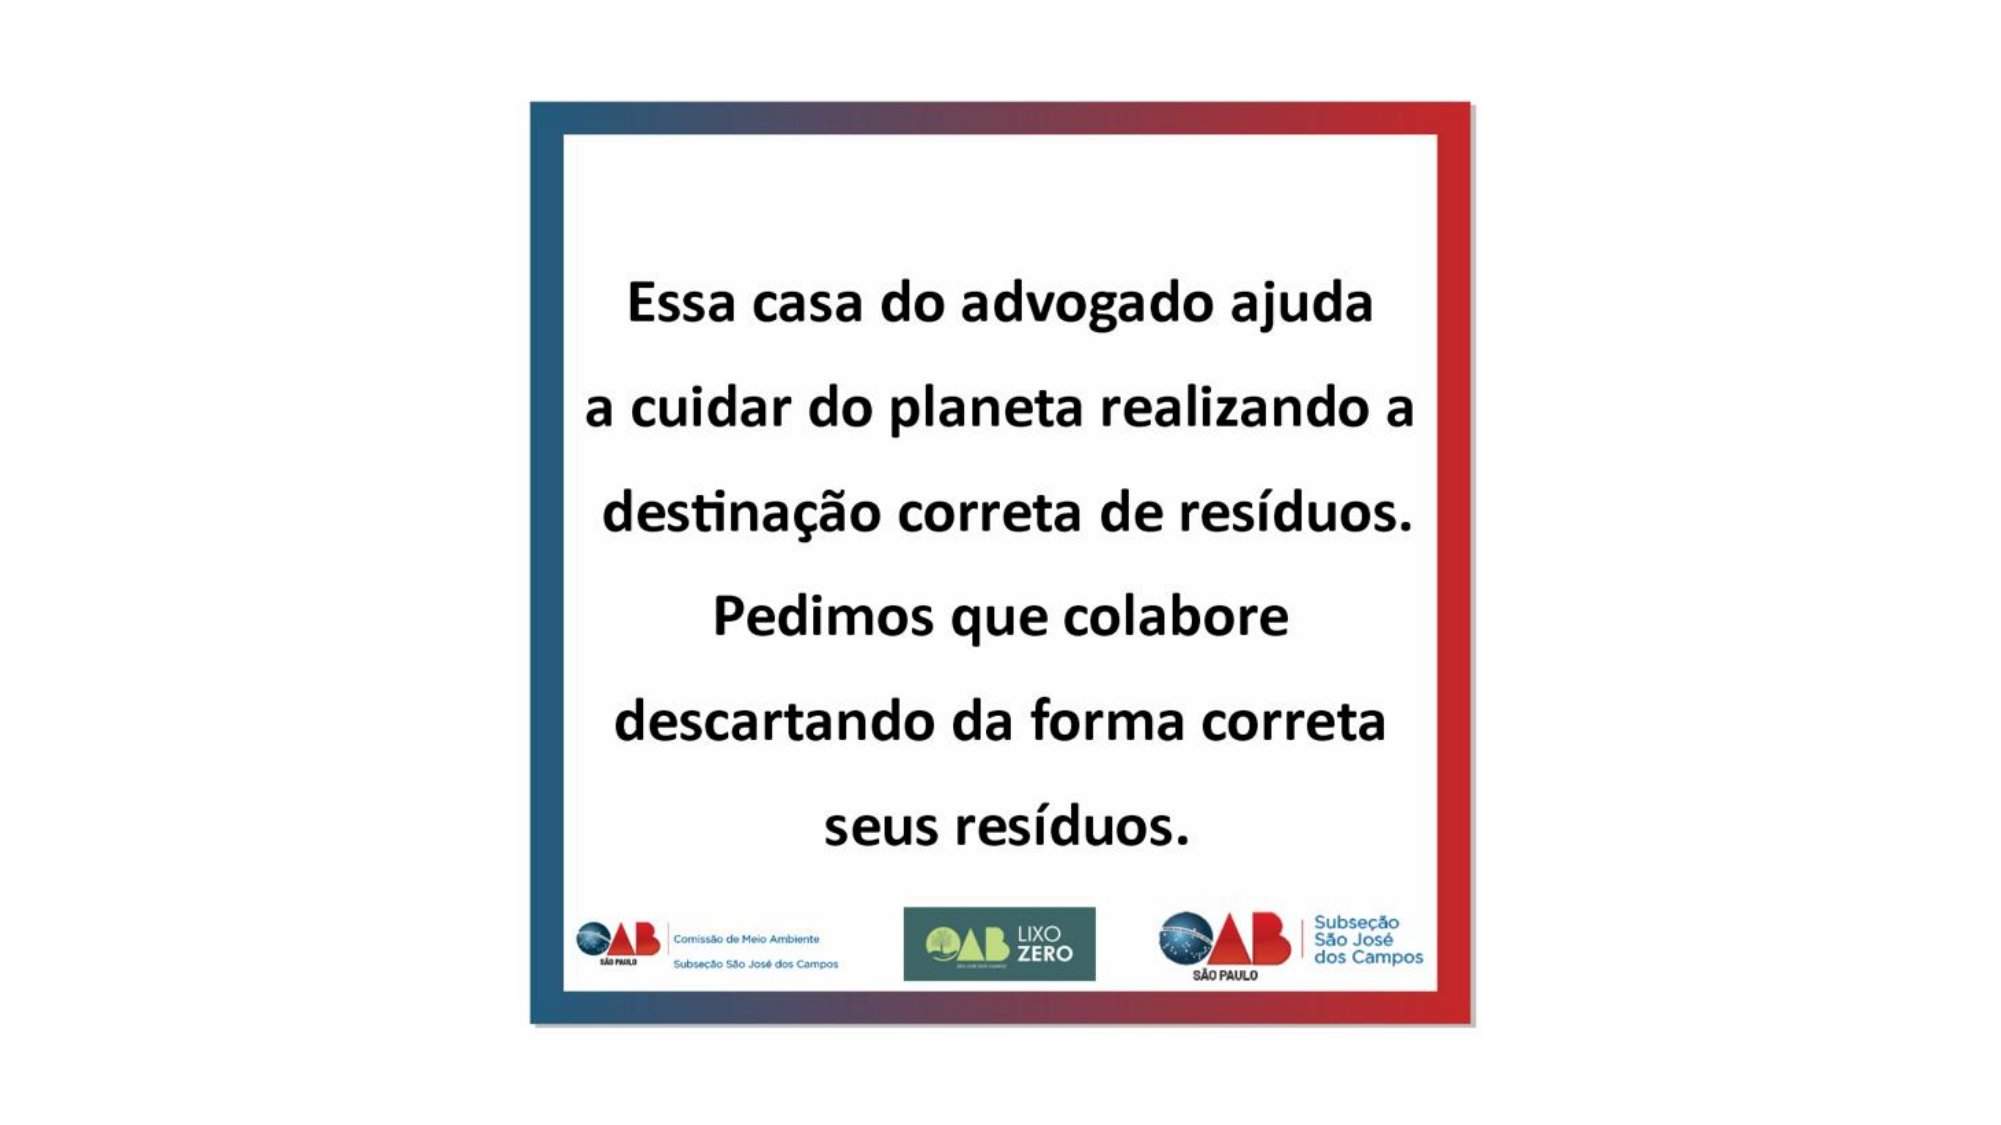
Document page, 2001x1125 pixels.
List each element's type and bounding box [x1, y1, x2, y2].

list [122, 78, 1878, 1047]
